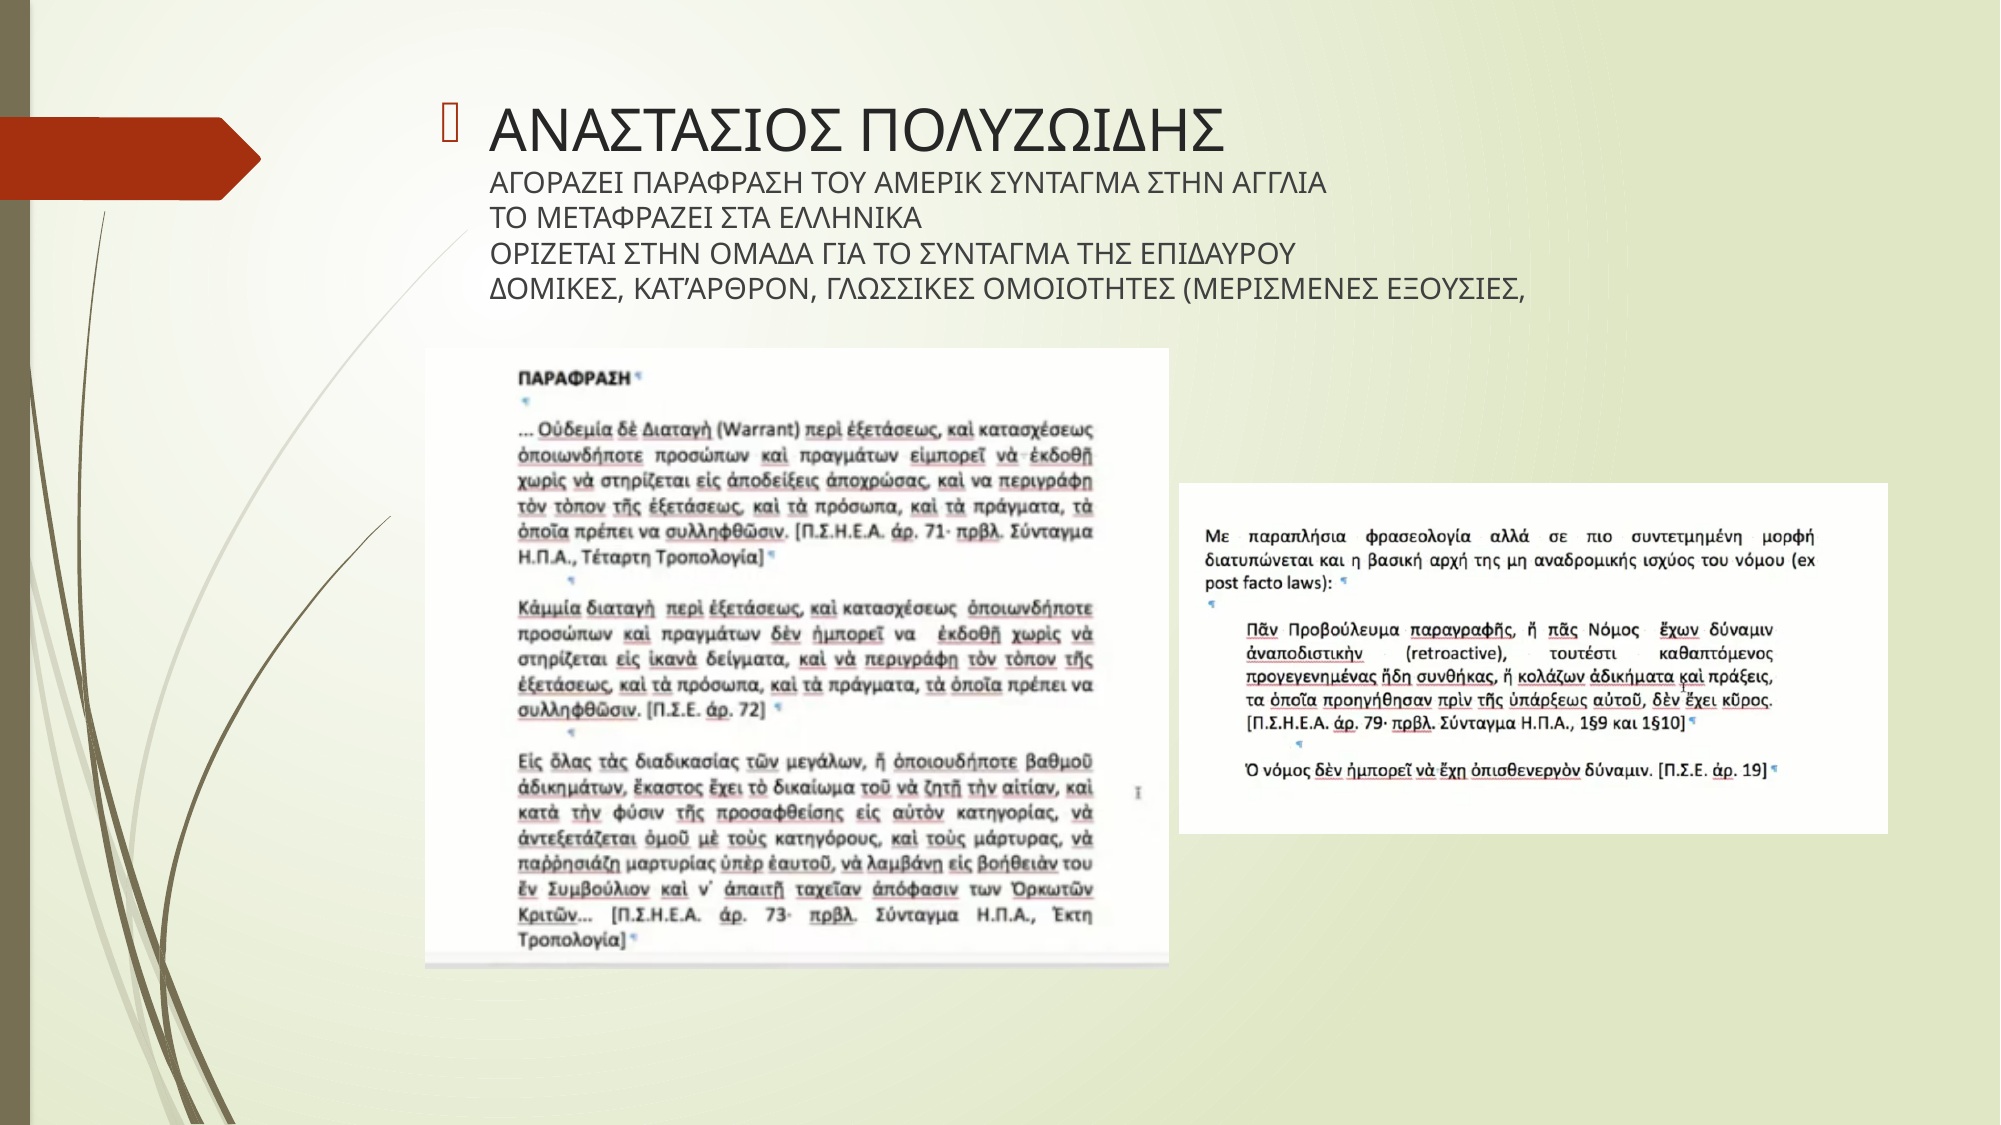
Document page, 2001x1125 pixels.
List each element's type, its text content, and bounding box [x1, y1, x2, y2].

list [425, 348, 1170, 969]
title ΑΝΑΣΤΑΣΙΟΣ ΠΟΛΥΖΩΙΔΗΣ ΑΓΟΡΑΖΕΙ ΠΑΡΑΦΡΑΣΗ ΤΟΥ ΑΜΕΡΙΚ ΣΥΝΤΑΓΜΑ ΣΤΗΝ ΑΓΓΛΙΑ ΤΟ ΜΕΤΑΦΡΑΖΕΙ ΣΤΑ ΕΛΛΗΝΙΚΑ ΟΡΙΖΕΤΑΙ ΣΤΗΝ ΟΜΑΔΑ ΓΙΑ ΤΟ ΣΥΝΤΑΓΜΑ ΤΗΣ ΕΠΙΔΑΥΡΟΥ ΔΟΜΙΚΕΣ, ΚΑΤ’ΑΡΘΡΟΝ, ΓΛΩΣΣΙΚΕΣ ΟΜΟΙΟΤΗΤΕΣ (ΜΕΡΙΣΜΕΝΕΣ ΕΞΟΥΣΙΕΣ, [425, 85, 1888, 349]
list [1179, 483, 1888, 834]
